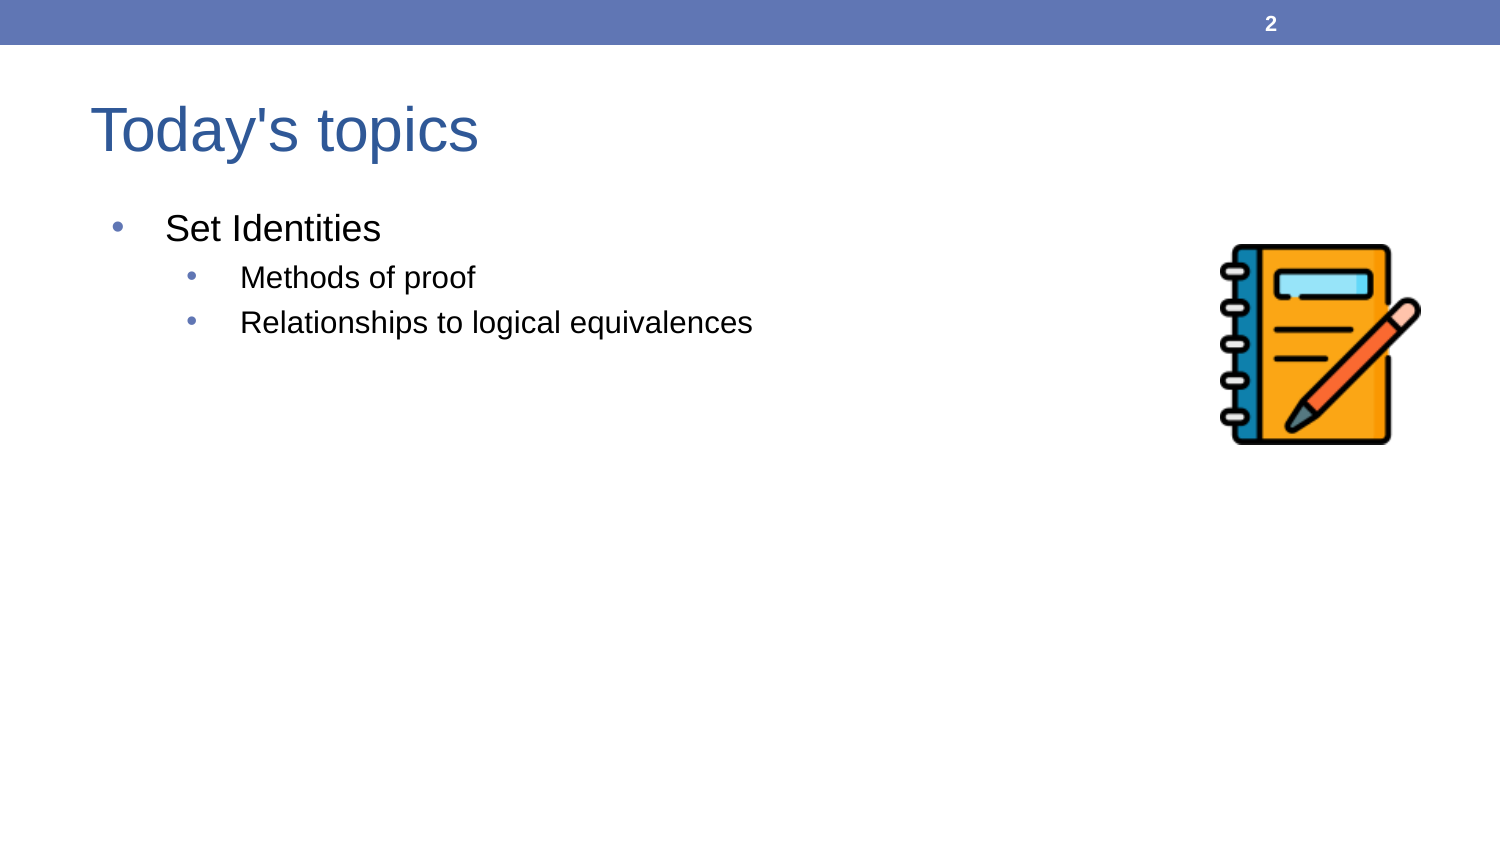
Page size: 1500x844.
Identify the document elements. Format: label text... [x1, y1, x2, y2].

picture [1219, 244, 1421, 445]
title Today's topics [75, 65, 1425, 188]
slide_number 2 [1250, 2, 1425, 43]
list Set Identities Methods of proof Relationships to logical equivalences [75, 196, 1425, 797]
